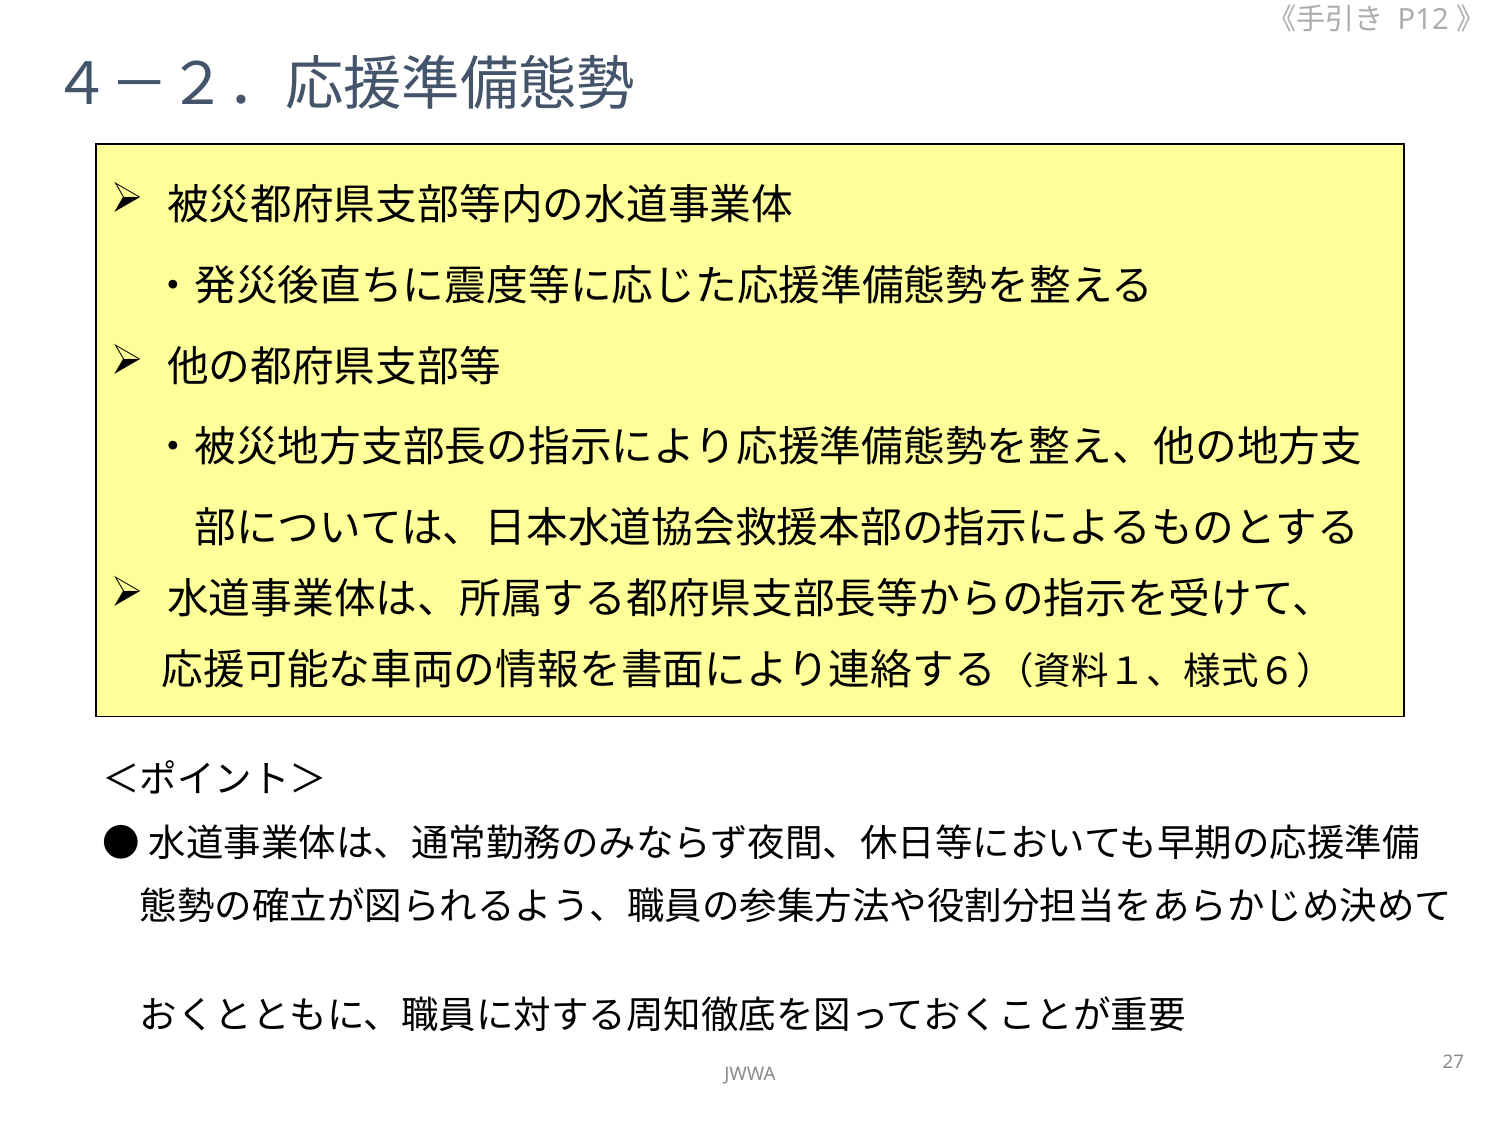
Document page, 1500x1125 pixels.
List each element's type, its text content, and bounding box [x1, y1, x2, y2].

text_box 被災都府県支部等内の水道事業体 ・発災後直ちに震度等に応じた応援準備態勢を整える 他の都府県支部等 ・被災地方支部長の指示により応援準備態勢を整え、他の地方支 部については、日本水道協会救援本部の指示によるものとする 水道事業体は、所属する都府県支部長等からの指示を受けて、 応援可能な車両の情報を書面により連絡する（資料１、様式６） [96, 143, 1404, 717]
text_box 《手引き P12》 [1246, 0, 1500, 70]
slide_number 27 [1141, 1044, 1480, 1093]
footer JWWA [496, 1042, 1004, 1103]
text_box ４－２．応援準備態勢 [37, 23, 1475, 140]
text_box ＜ポイント＞ ●水道事業体は、通常勤務のみならず夜間、休日等においても早期の応援準備 態勢の確立が図られるよう、職員の参集方法や役割分担当をあらかじめ決めて おくとともに、職員に対する周知徹底を図っておくことが重要 [87, 747, 1500, 1044]
